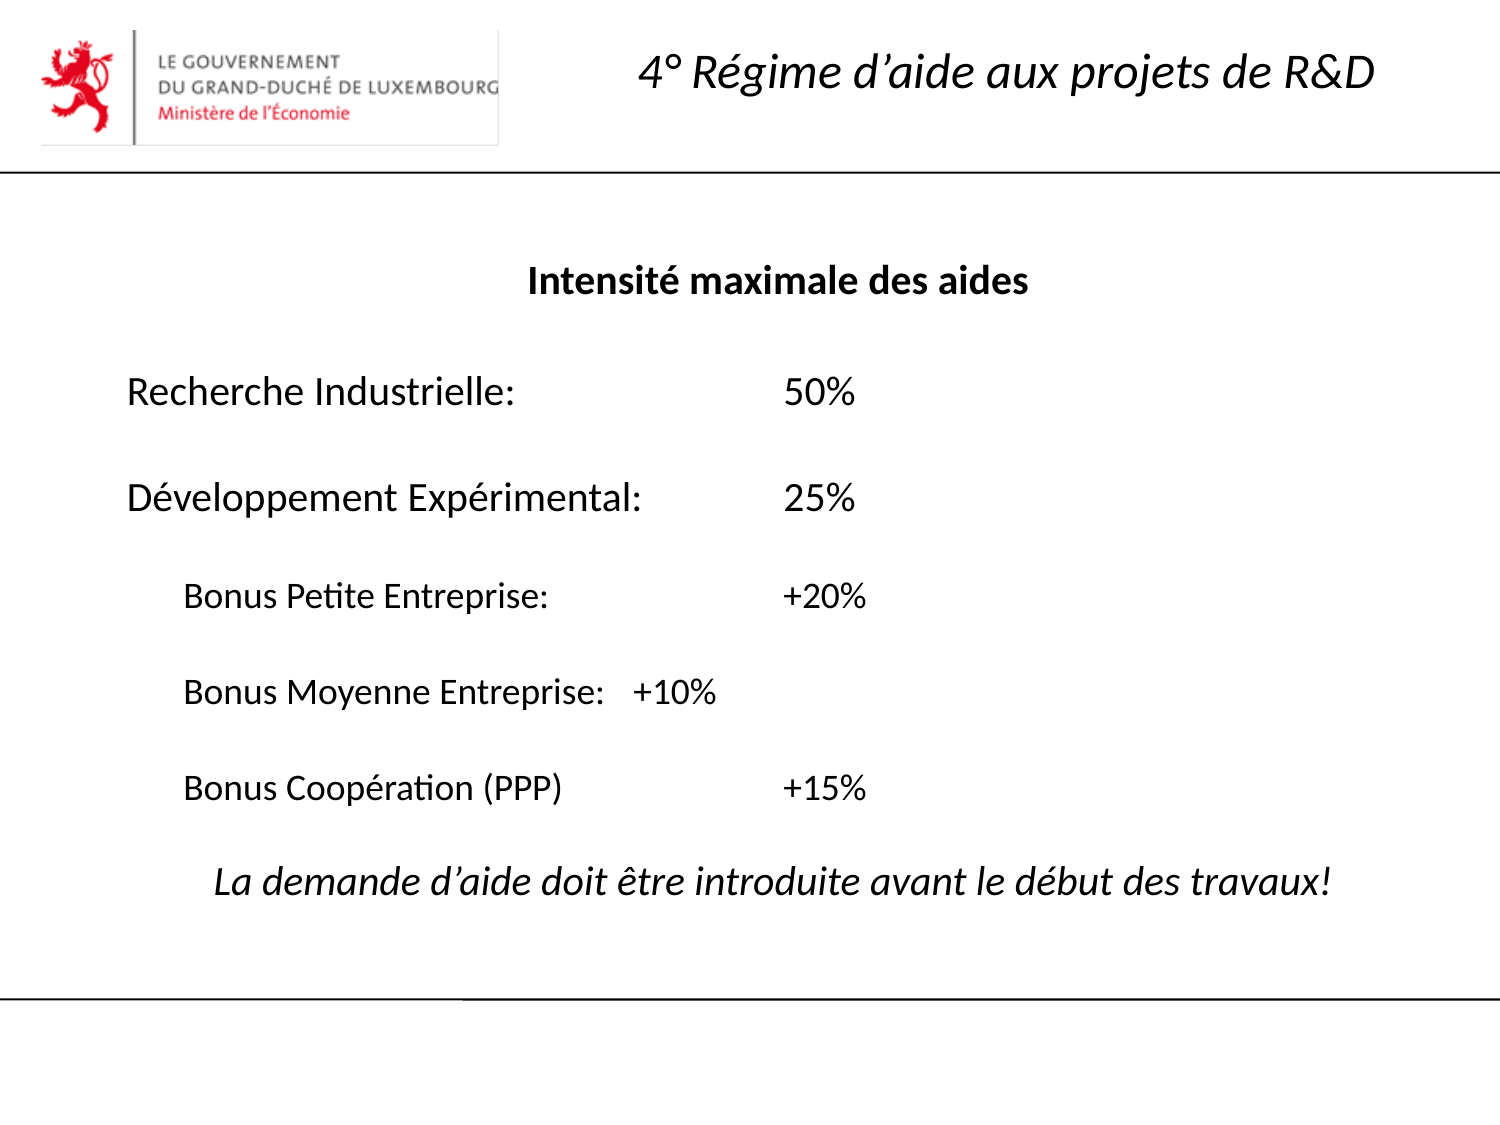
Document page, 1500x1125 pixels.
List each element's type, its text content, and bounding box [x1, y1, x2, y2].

list Intensité maximale des aides Recherche Industrielle: 50% Développement Expérimental: 25% Bonus Petite Entreprise: +20% Bonus Moyenne Entreprise: +10% Bonus Coopération (PPP) +15% La demande d’aide doit être introduite avant le début des travaux! [111, 255, 1436, 941]
title 4° Régime d’aide aux projets de R&D [513, 24, 1500, 132]
picture [41, 30, 500, 147]
